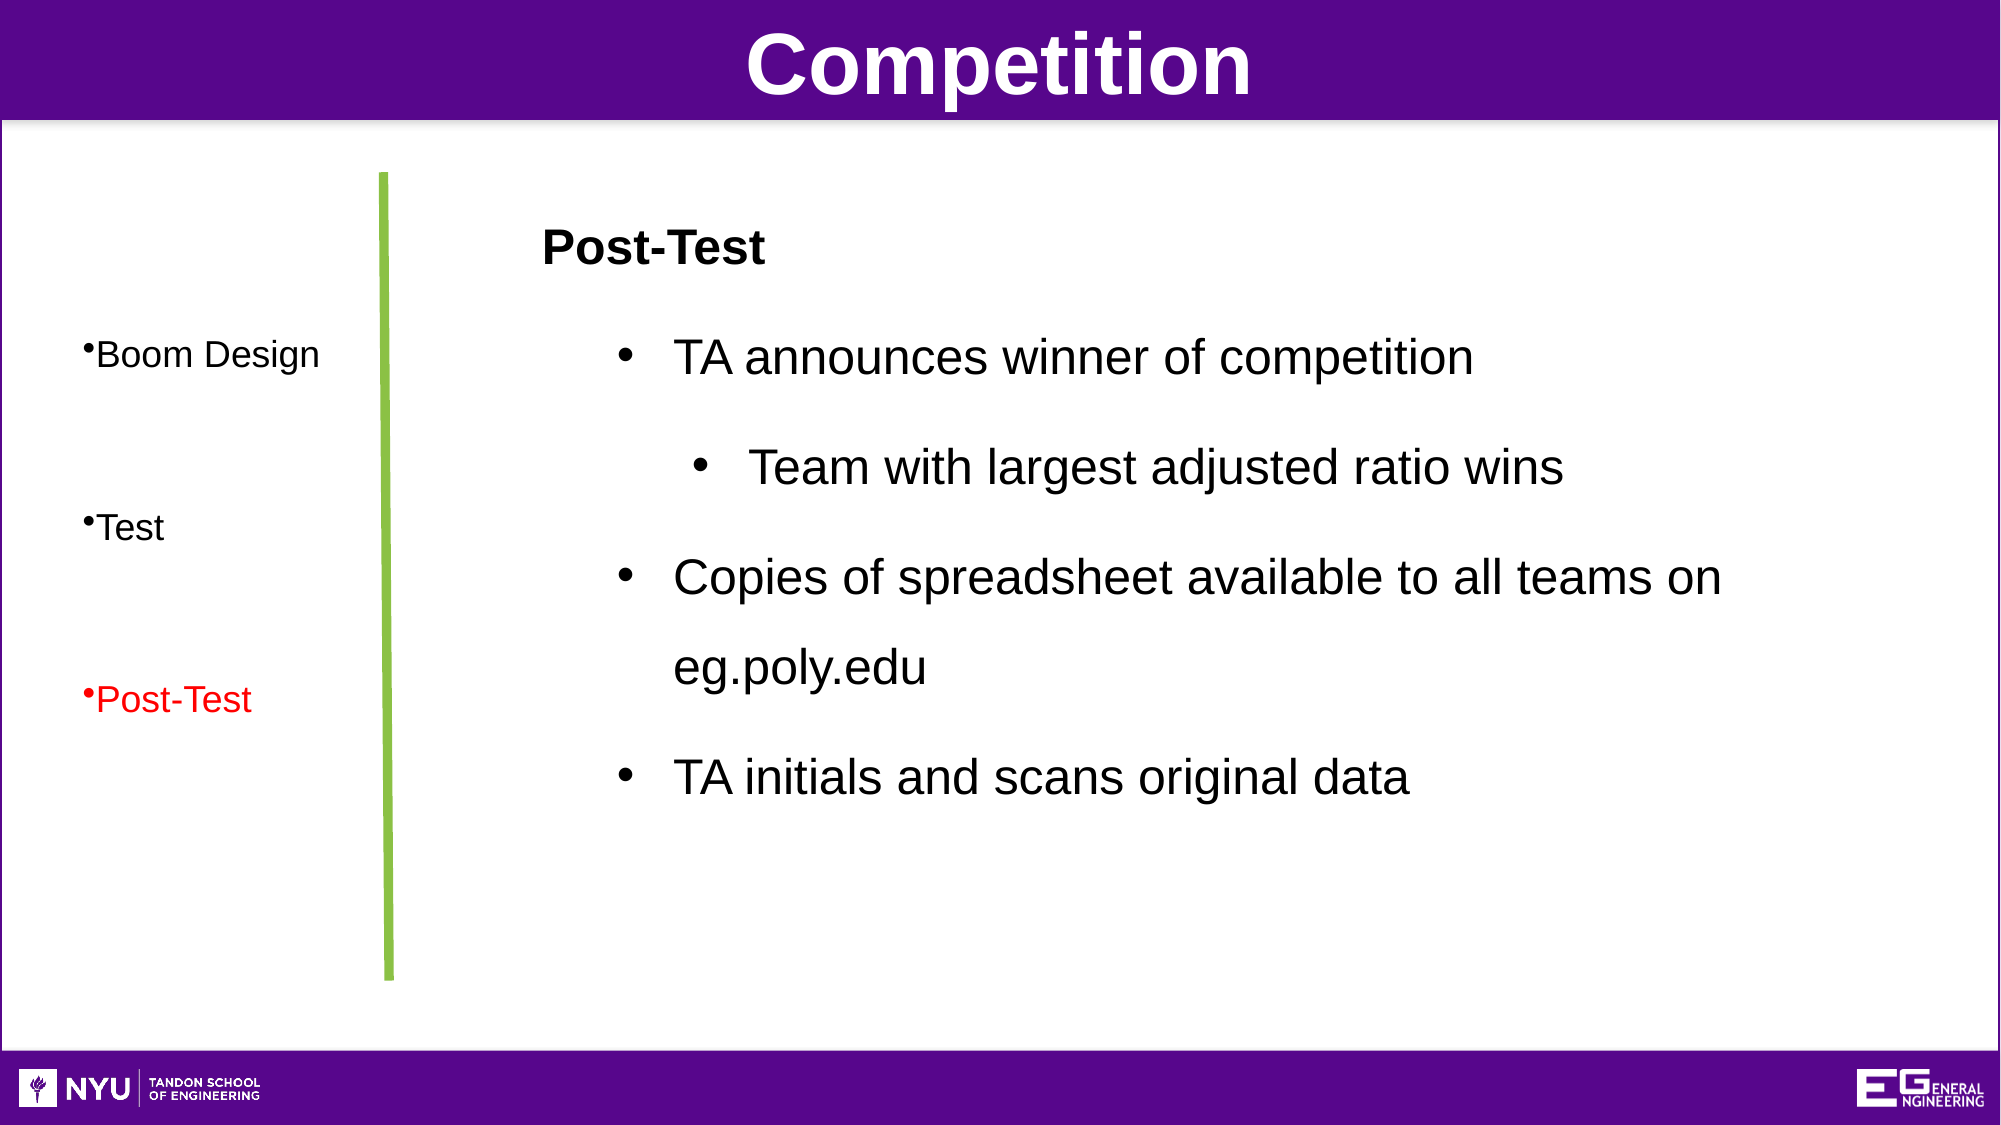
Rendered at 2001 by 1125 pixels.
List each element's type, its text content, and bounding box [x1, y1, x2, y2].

picture [1856, 1069, 1984, 1107]
picture [19, 1069, 260, 1107]
text_box Post-Test TA announces winner of competition Team with largest adjusted ratio wins Copies of spreadsheet available to all teams on eg.poly.edu TA initials and scans original data [527, 176, 1818, 924]
list Competition [0, 0, 2000, 120]
text_box Boom Design Test Post-Test [67, 300, 442, 728]
